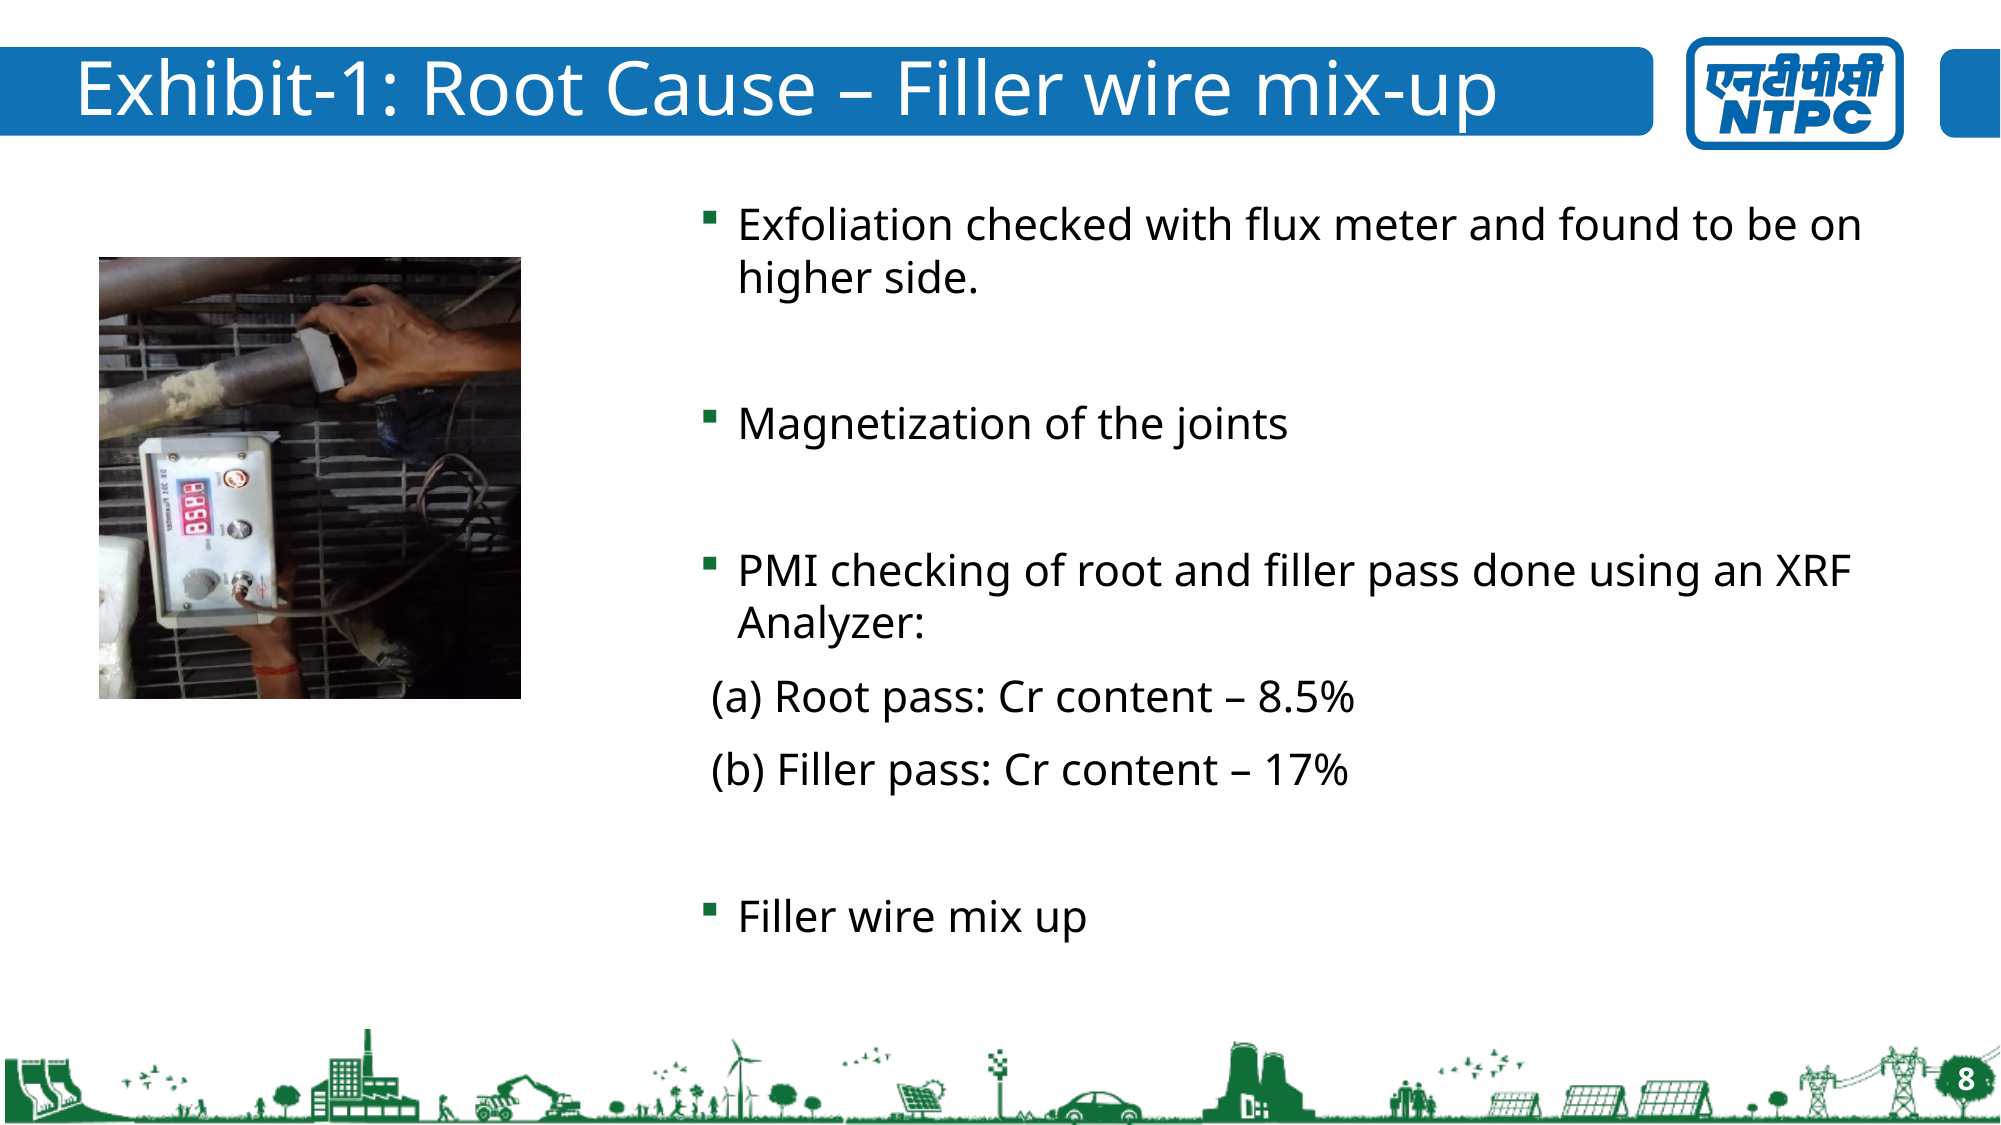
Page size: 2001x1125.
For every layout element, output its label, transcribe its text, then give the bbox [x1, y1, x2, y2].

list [99, 257, 521, 699]
picture [1686, 37, 1904, 150]
list Exfoliation checked with flux meter and found to be on higher side. Magnetization of the joints PMI checking of root and filler pass done using an XRF Analyzer: (a) Root pass: Cr content – 8.5% (b) Filler pass: Cr content – 17% Filler wire mix up [699, 196, 1922, 947]
title Exhibit-1: Root Cause – Filler wire mix-up [44, 34, 1624, 149]
slide_number 8 [1926, 1050, 2000, 1111]
picture [5, 1029, 2001, 1125]
